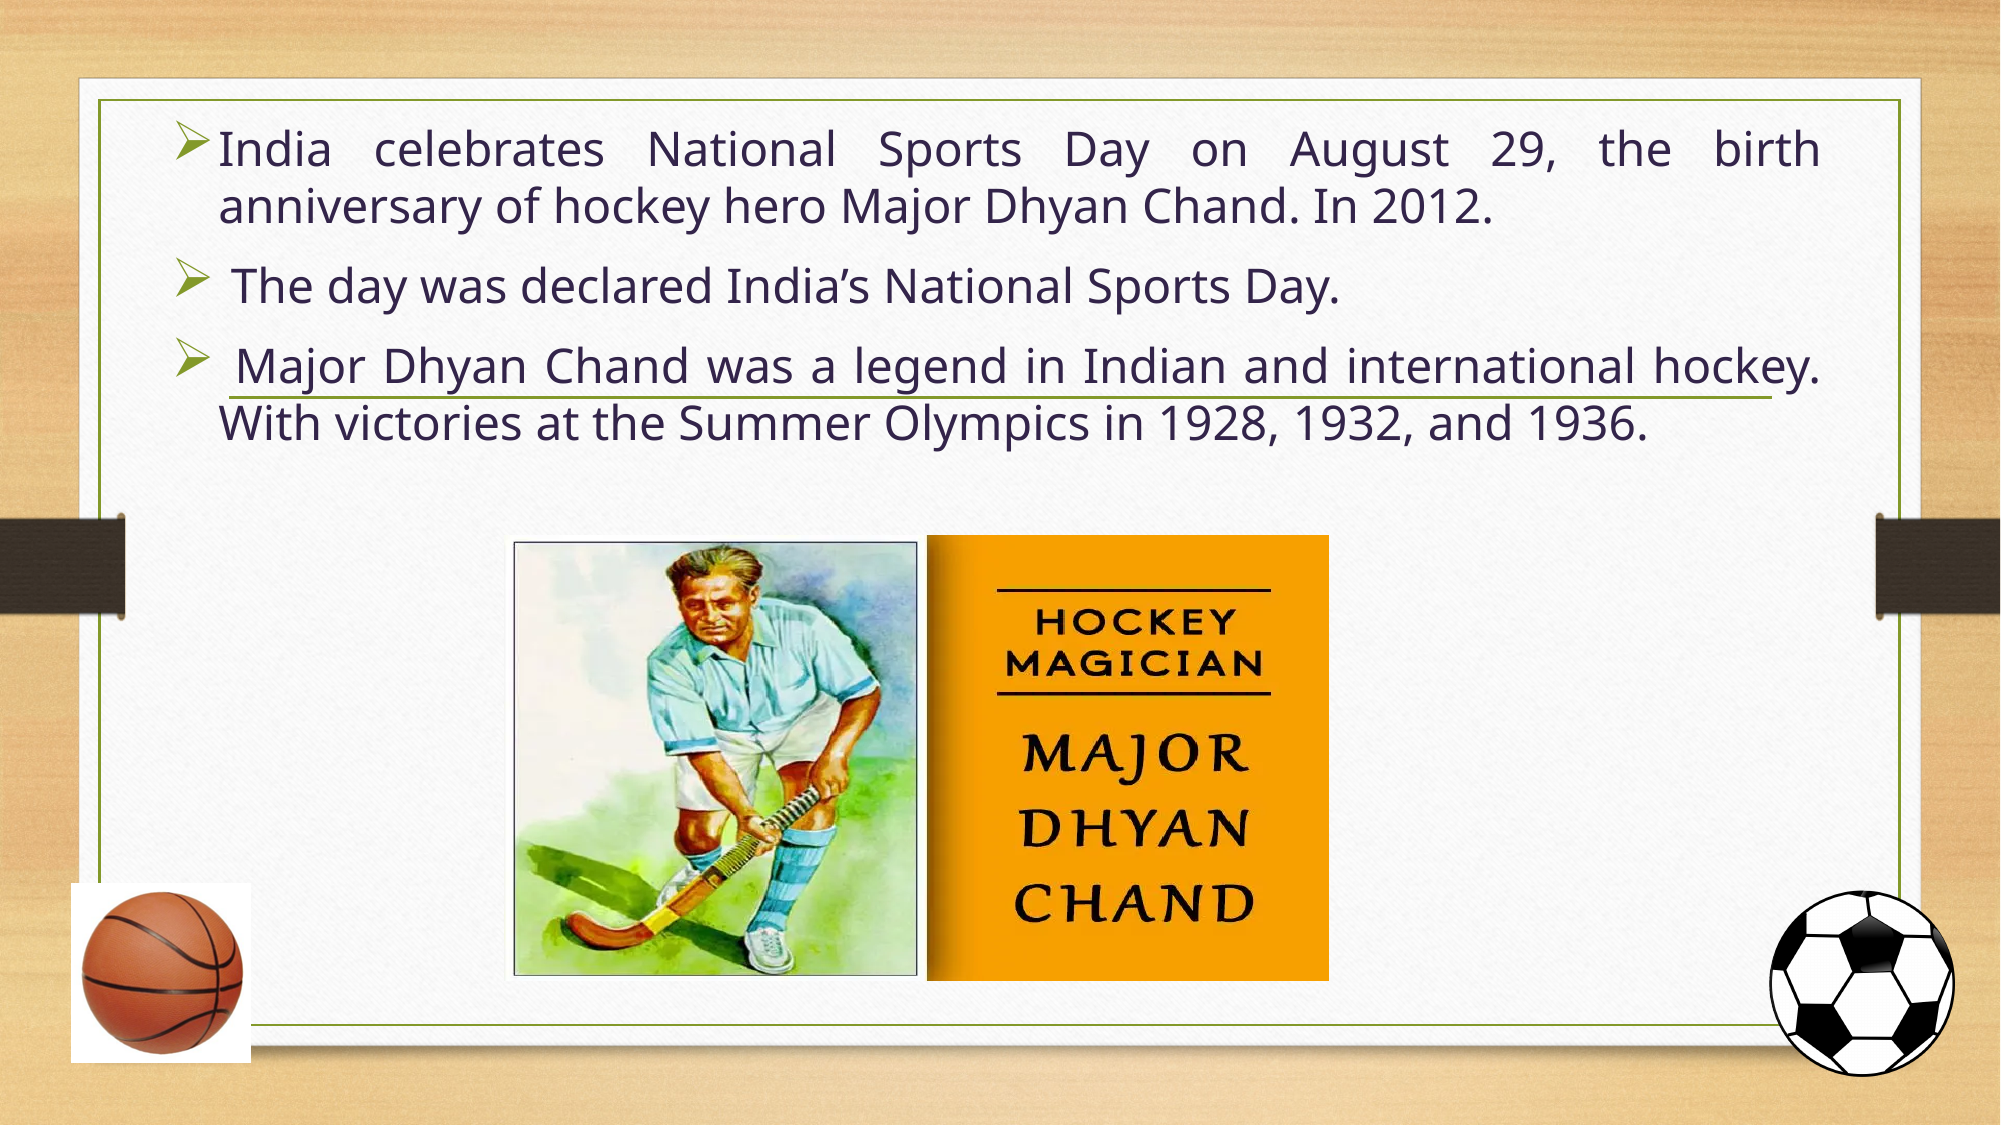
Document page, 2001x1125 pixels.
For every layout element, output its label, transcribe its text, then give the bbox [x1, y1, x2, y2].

list India celebrates National Sports Day on August 29, the birth anniversary of hockey hero Major Dhyan Chand. In 2012. The day was declared India’s National Sports Day. Major Dhyan Chand was a legend in Indian and international hockey. With victories at the Summer Olympics in 1928, 1932, and 1936. [156, 110, 1840, 981]
picture [0, 0, 2001, 1125]
